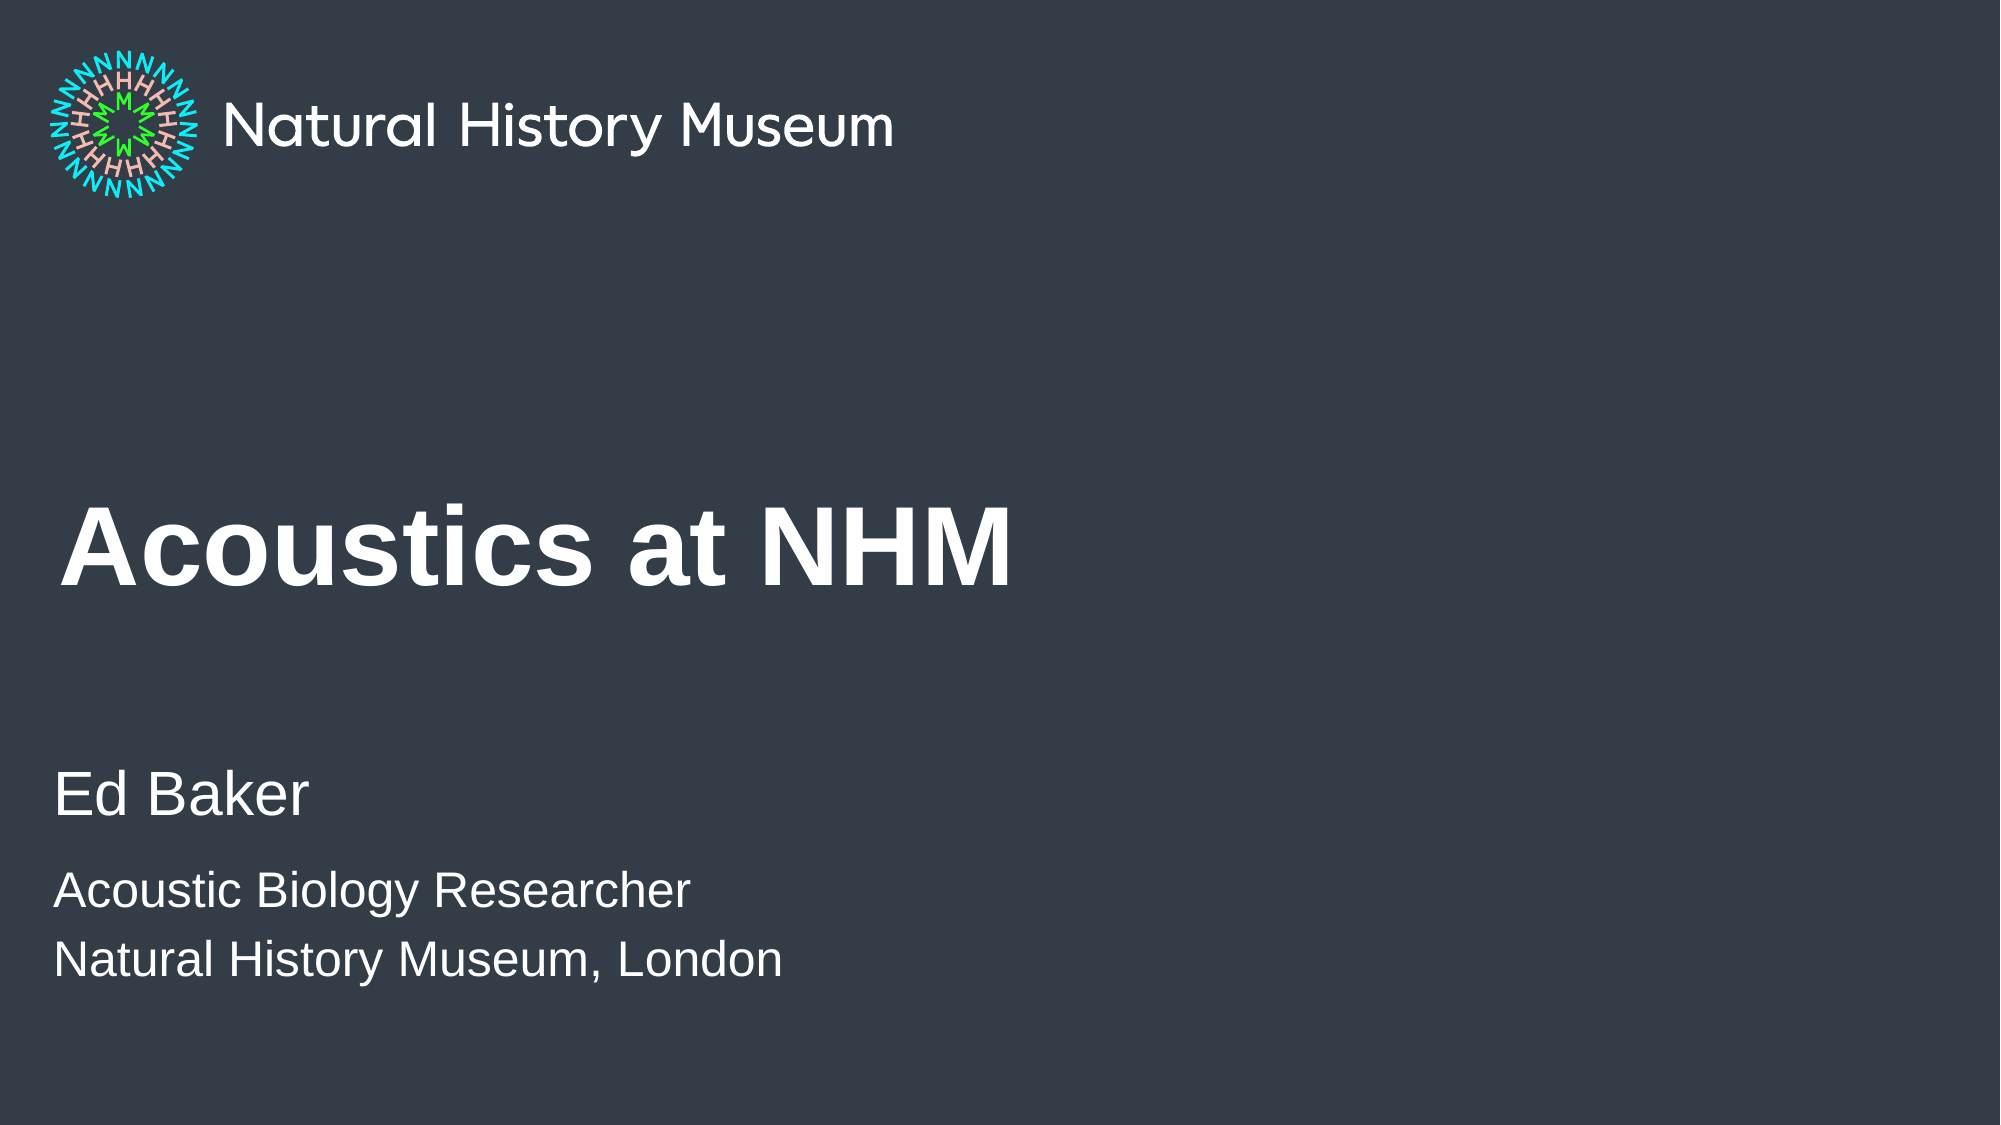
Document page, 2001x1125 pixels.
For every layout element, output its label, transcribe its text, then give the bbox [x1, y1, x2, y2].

list Ed Baker Acoustic Biology Researcher Natural History Museum, London [53, 742, 1780, 983]
title Acoustics at NHM [59, 482, 1947, 613]
